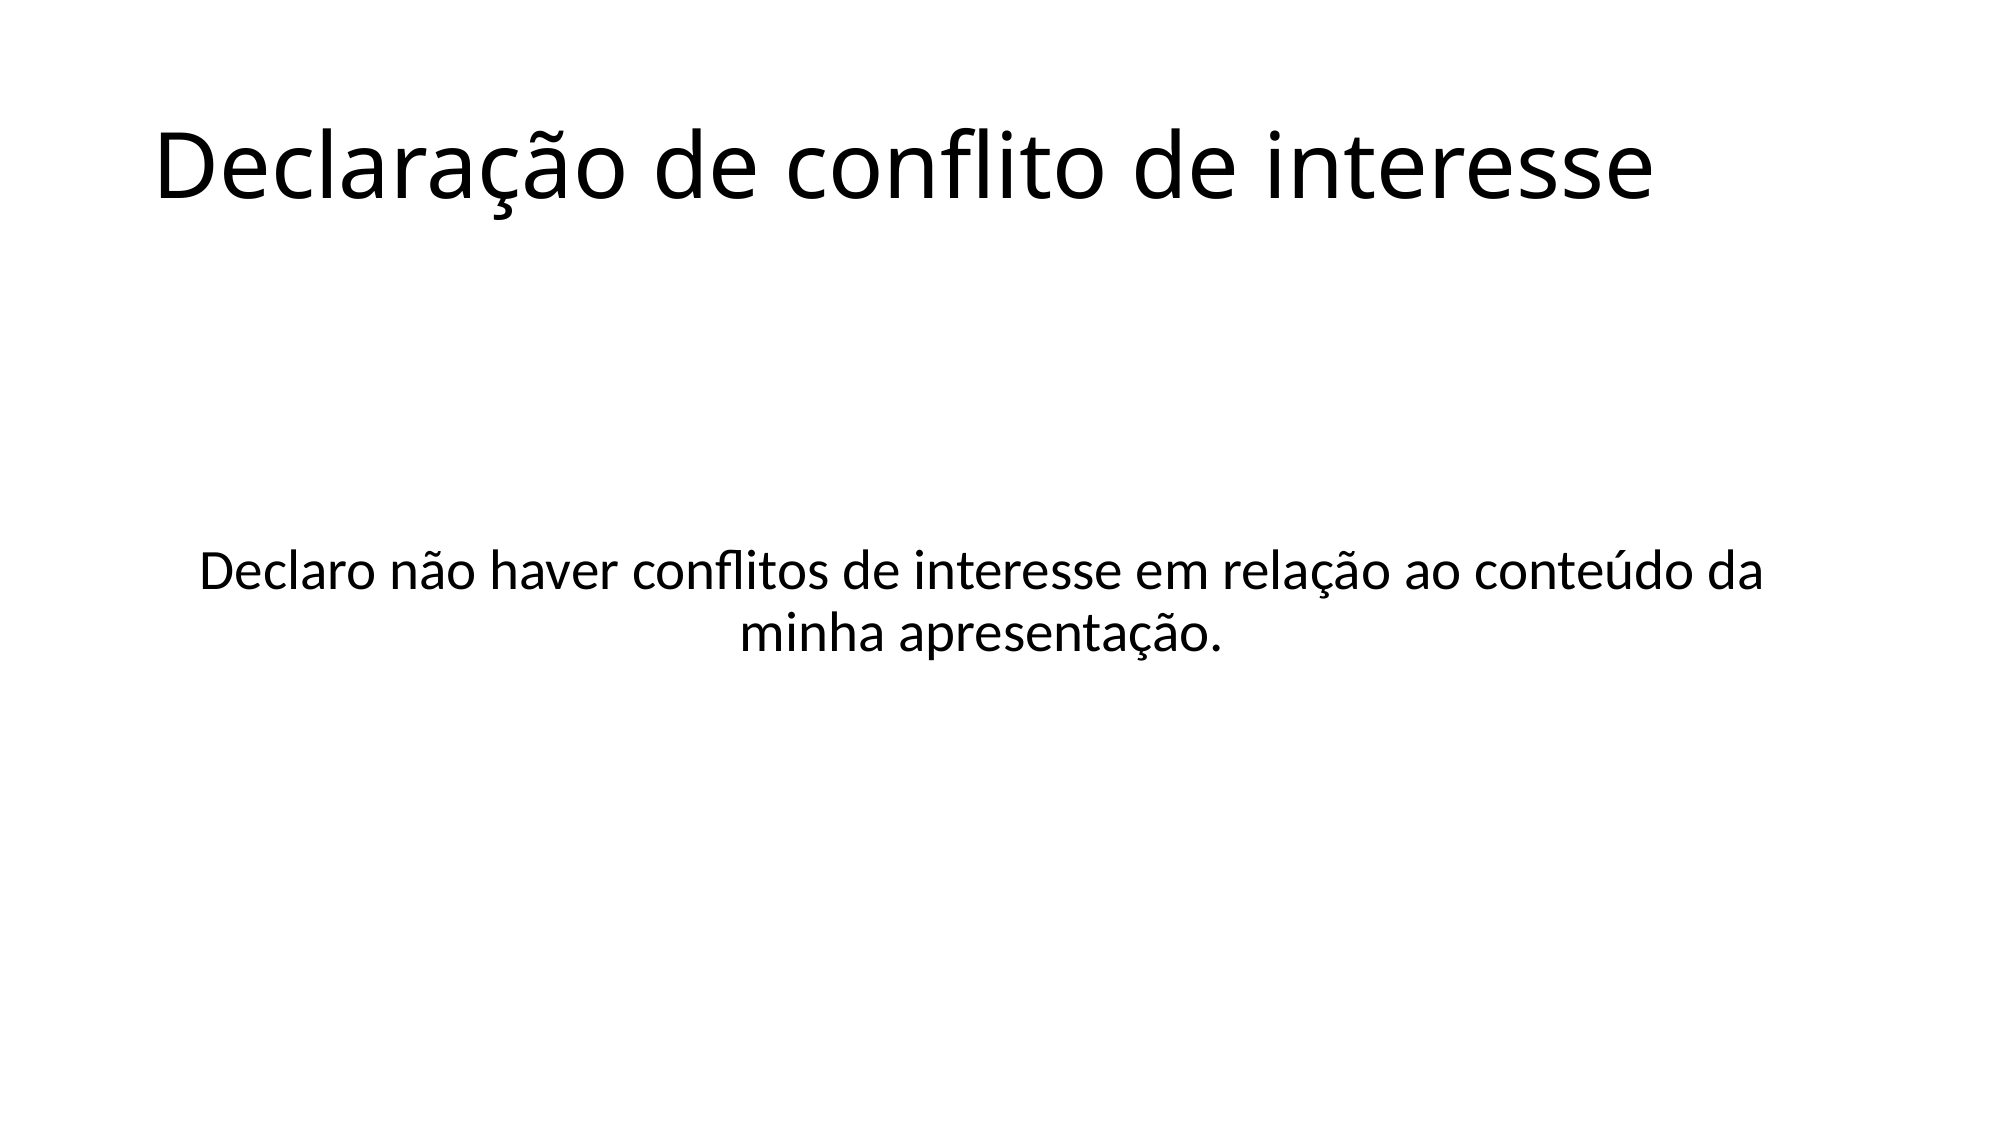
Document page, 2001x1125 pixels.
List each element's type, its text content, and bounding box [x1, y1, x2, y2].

title Declaração de conflito de interesse [137, 59, 1863, 278]
list Declaro não haver conflitos de interesse em relação ao conteúdo da minha apresentação. [119, 532, 1845, 672]
